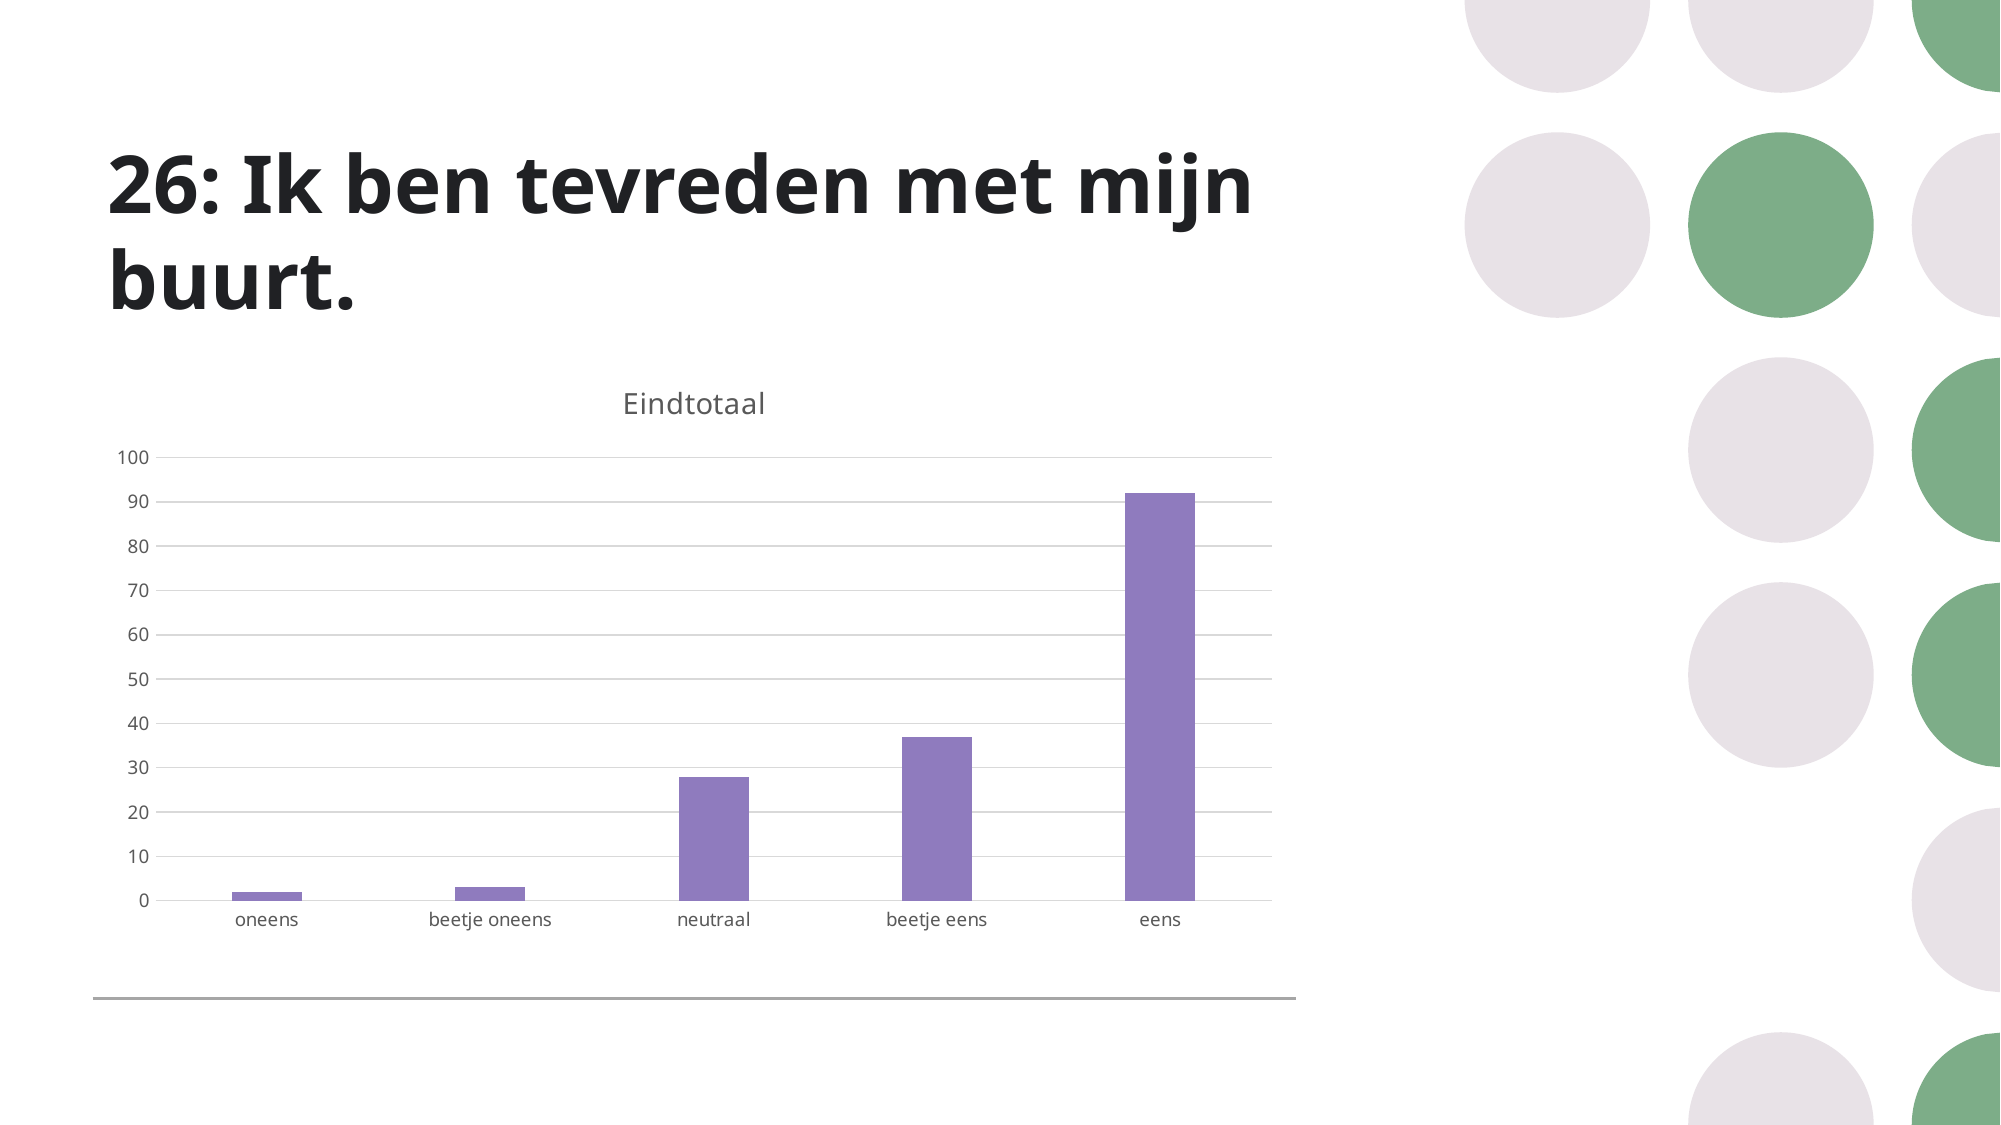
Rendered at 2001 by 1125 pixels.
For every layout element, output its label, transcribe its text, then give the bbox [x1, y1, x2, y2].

chart [92, 354, 1297, 946]
title 26: Ik ben tevreden met mijn buurt. [92, 126, 1372, 335]
